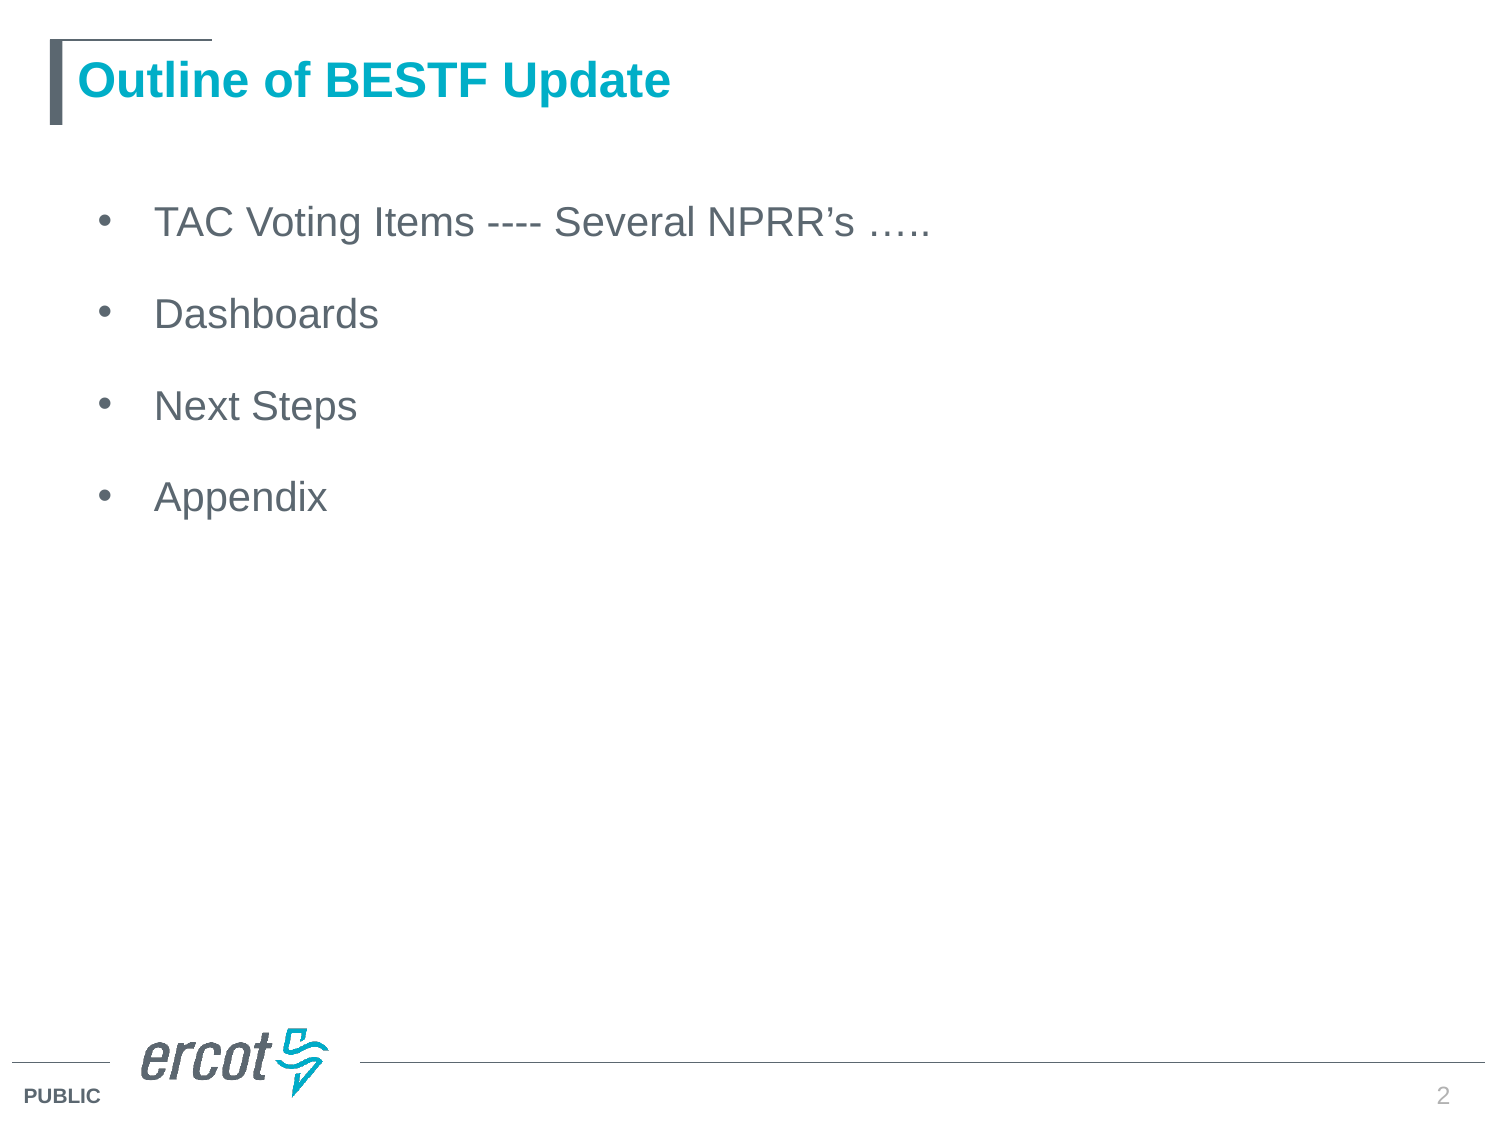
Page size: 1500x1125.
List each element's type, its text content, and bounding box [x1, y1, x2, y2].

picture [137, 1038, 332, 1100]
title Outline of BESTF Update [62, 39, 1450, 125]
list TAC Voting Items ---- Several NPRR’s ….. Dashboards Next Steps Appendix [82, 187, 1483, 1038]
slide_number 2 [1400, 1076, 1488, 1113]
